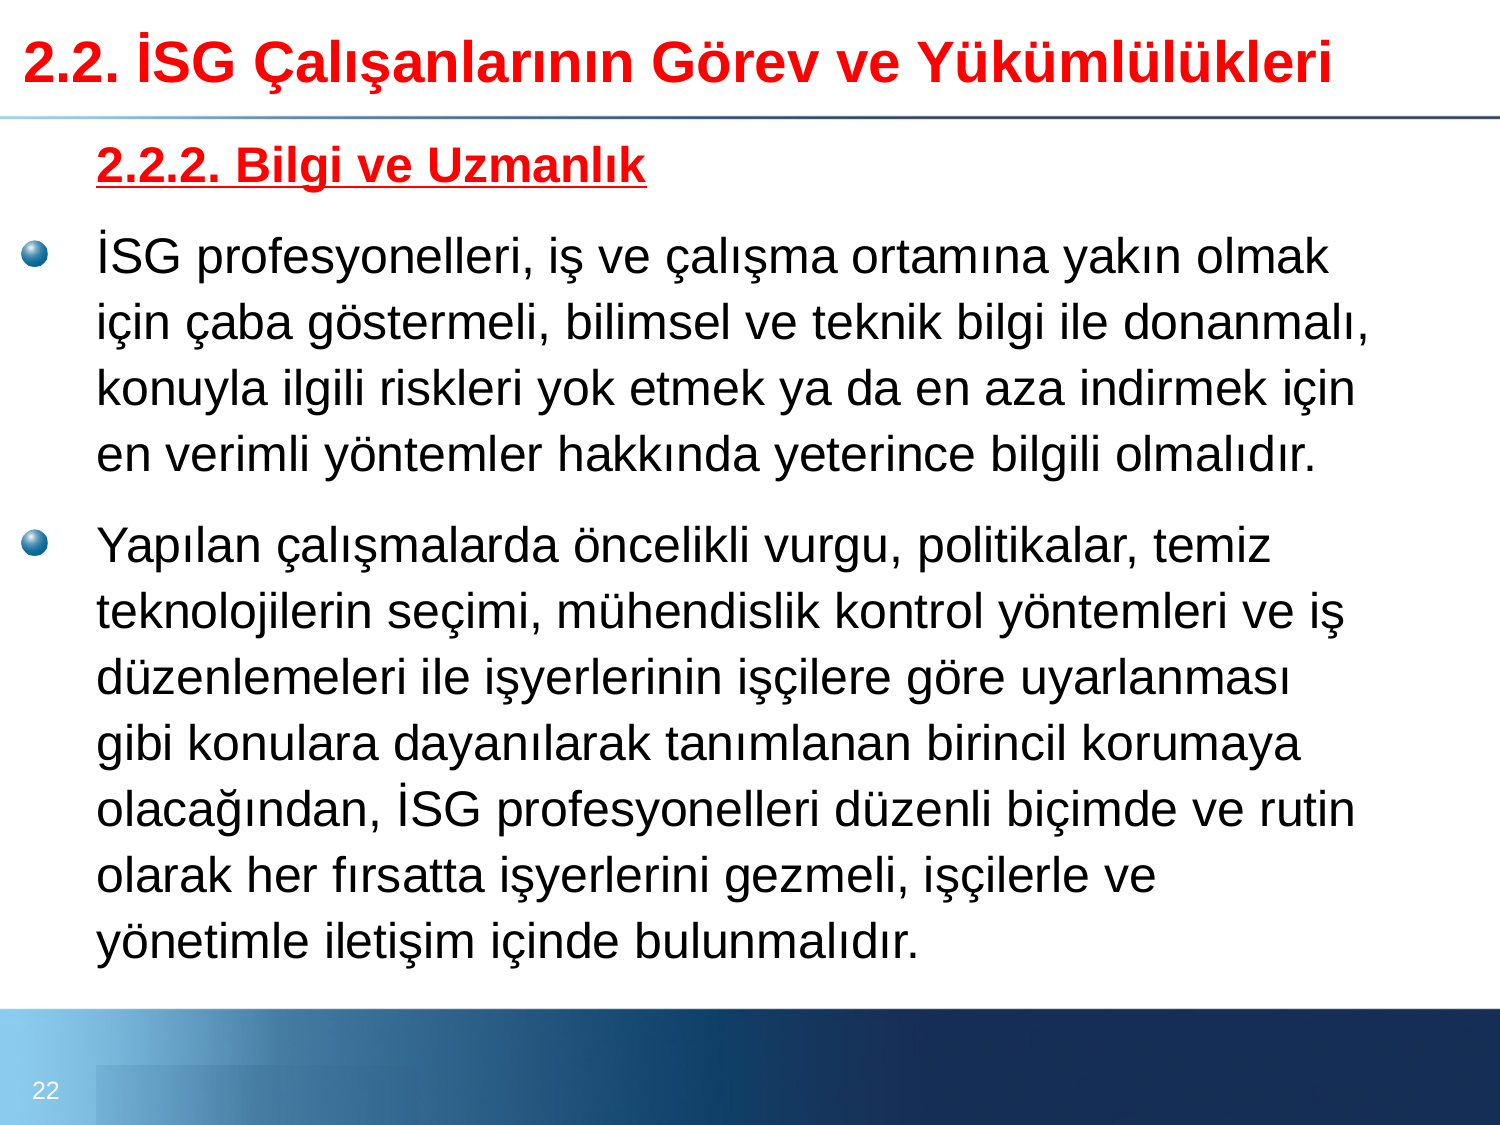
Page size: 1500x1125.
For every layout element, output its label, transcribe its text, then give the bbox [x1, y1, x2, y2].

title 2.2. İSG Çalışanlarının Görev ve Yükümlülükleri [7, 0, 1368, 118]
picture [0, 0, 1500, 1125]
text_box 2.2.2. Bilgi ve Uzmanlık İSG profesyonelleri, iş ve çalışma ortamına yakın olmak için çaba göstermeli, bilimsel ve teknik bilgi ile donanmalı, konuyla ilgili riskleri yok etmek ya da en aza indirmek için en verimli yöntemler hakkında yeterince bilgili olmalıdır. Yapılan çalışmalarda öncelikli vurgu, politikalar, temiz teknolojilerin seçimi, mühendislik kontrol yöntemleri ve iş düzenlemeleri ile işyerlerinin işçilere göre uyarlanması gibi konulara dayanılarak tanımlanan birincil korumaya olacağından, İSG profesyonelleri düzenli biçimde ve rutin olarak her fırsatta işyerlerini gezmeli, işçilerle ve yönetimle iletişim içinde bulunmalıdır. [6, 119, 1397, 1008]
slide_number 22 [16, 1066, 110, 1110]
